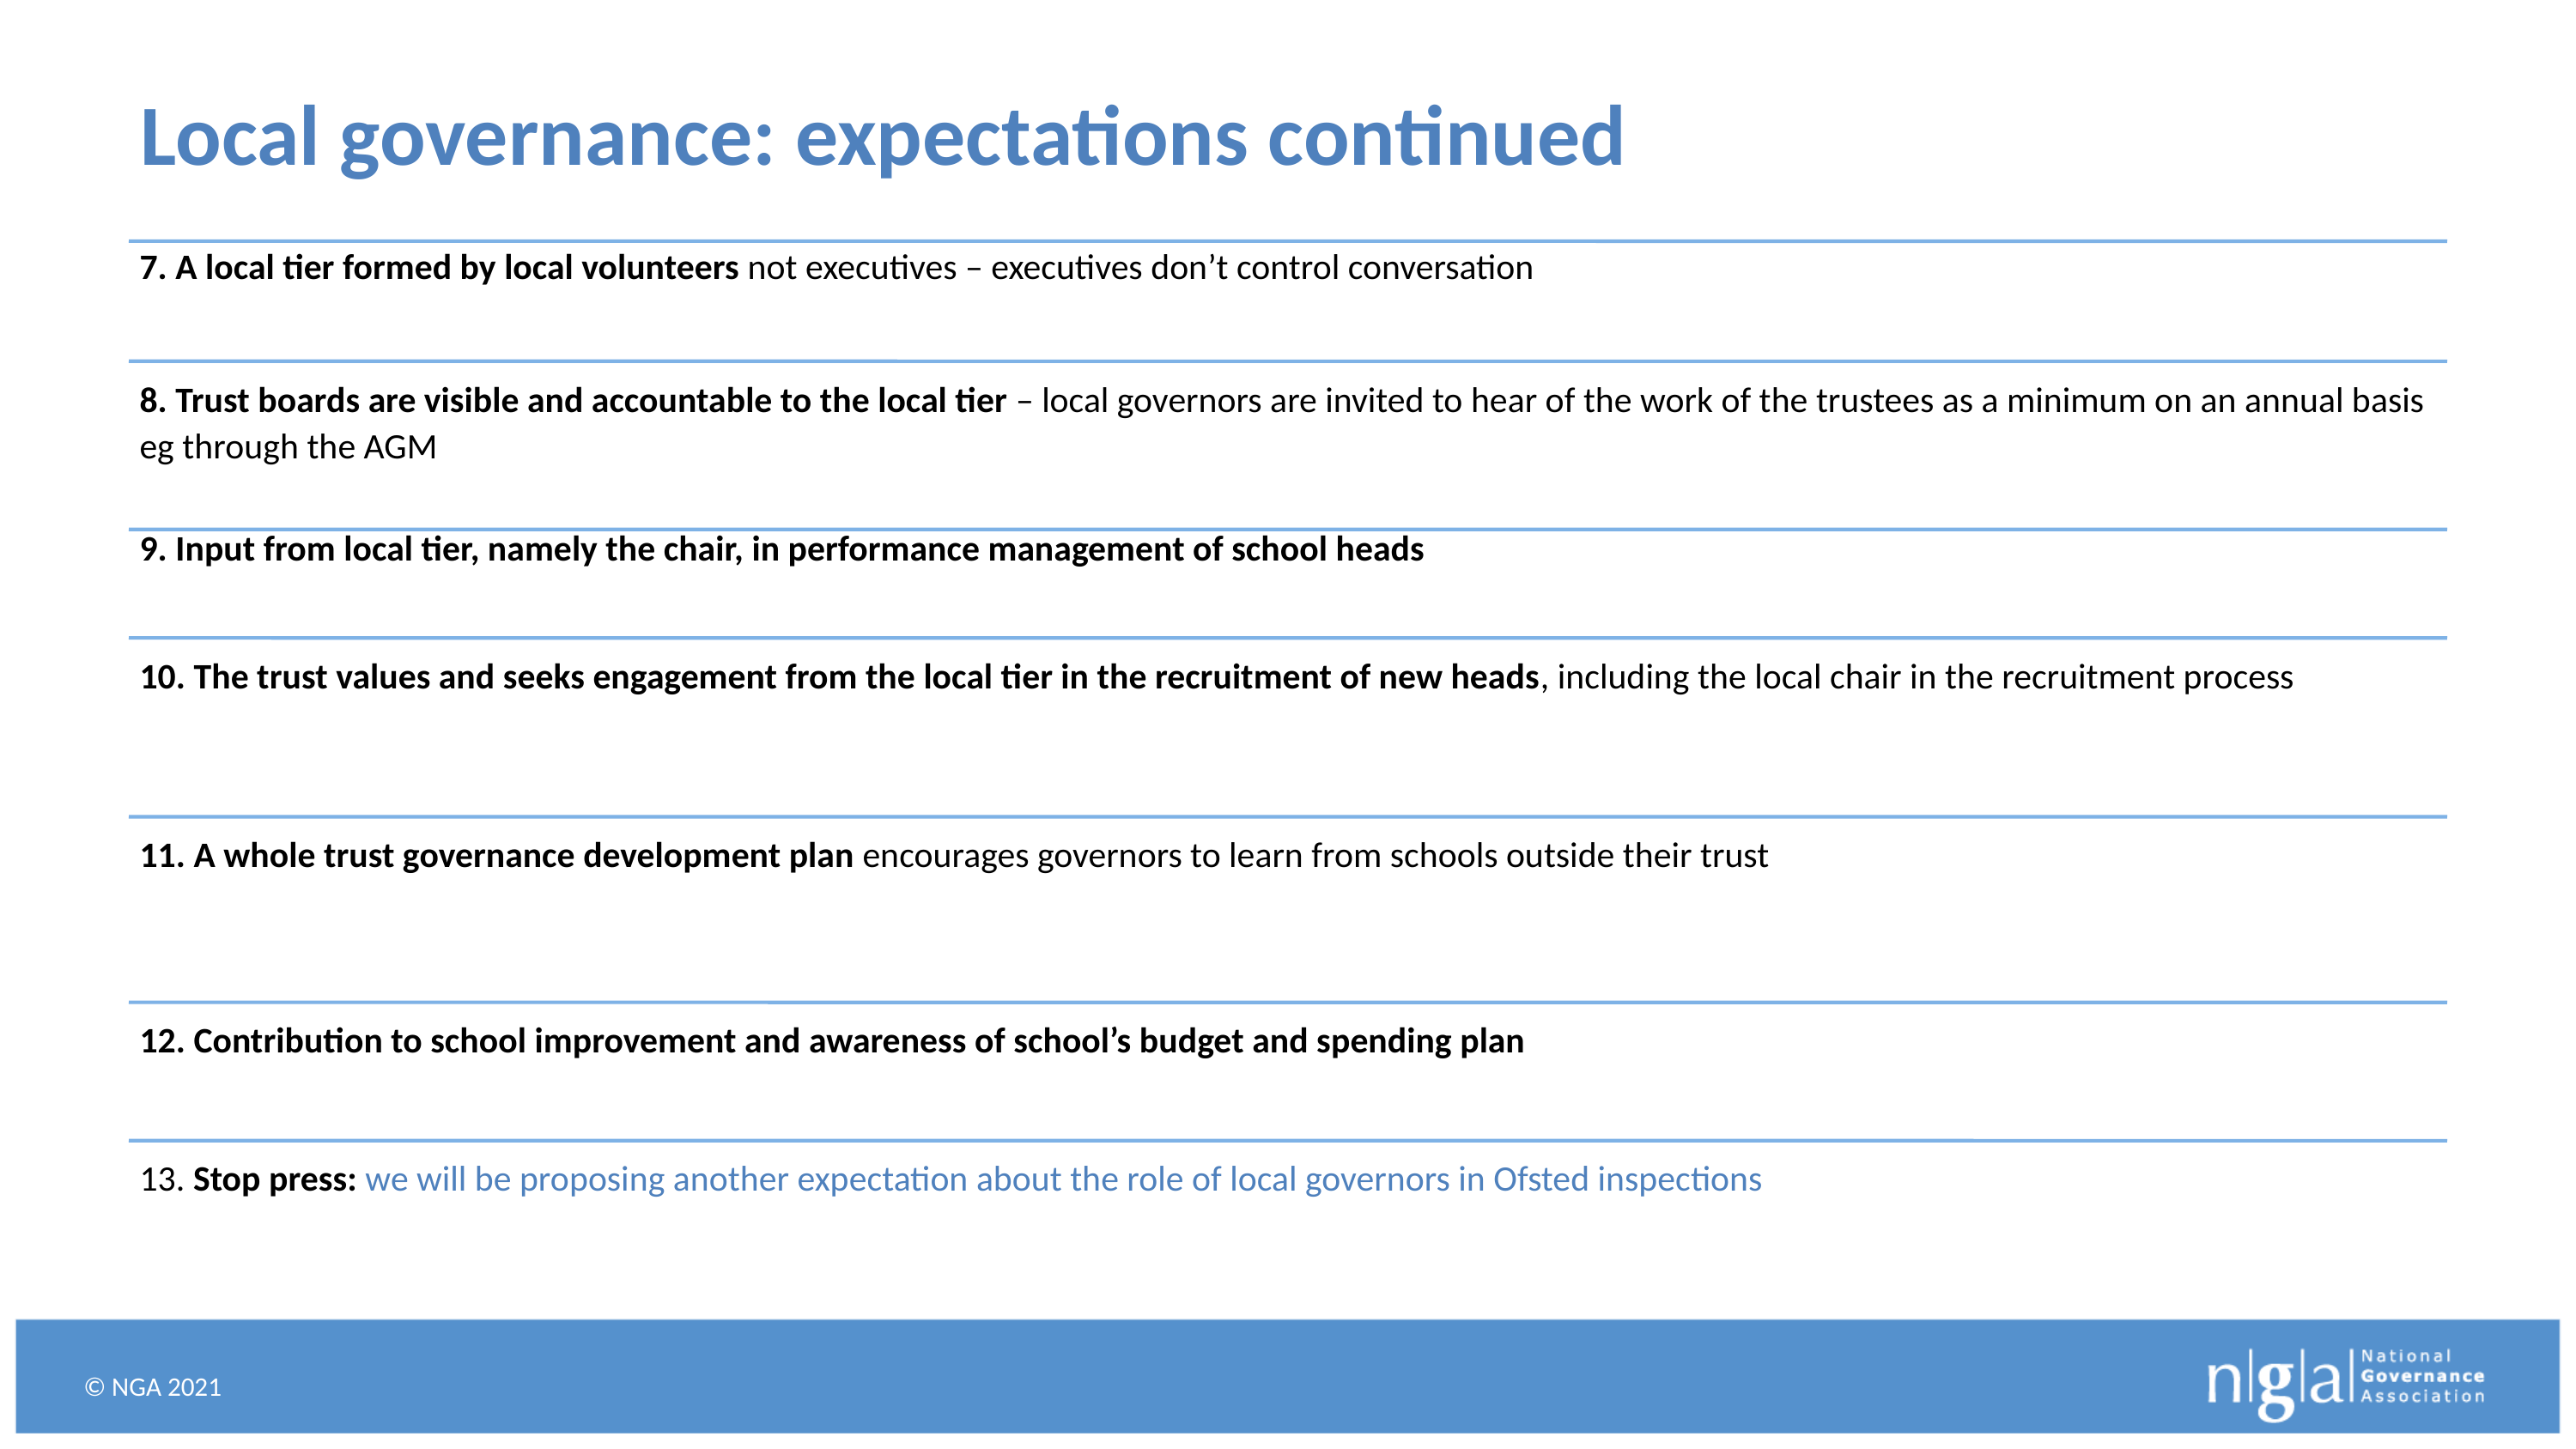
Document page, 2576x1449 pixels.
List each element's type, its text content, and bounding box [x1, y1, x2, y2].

picture [1, 1302, 2575, 1449]
title Local governance: expectations continued [128, 72, 2446, 221]
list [128, 221, 2448, 1280]
